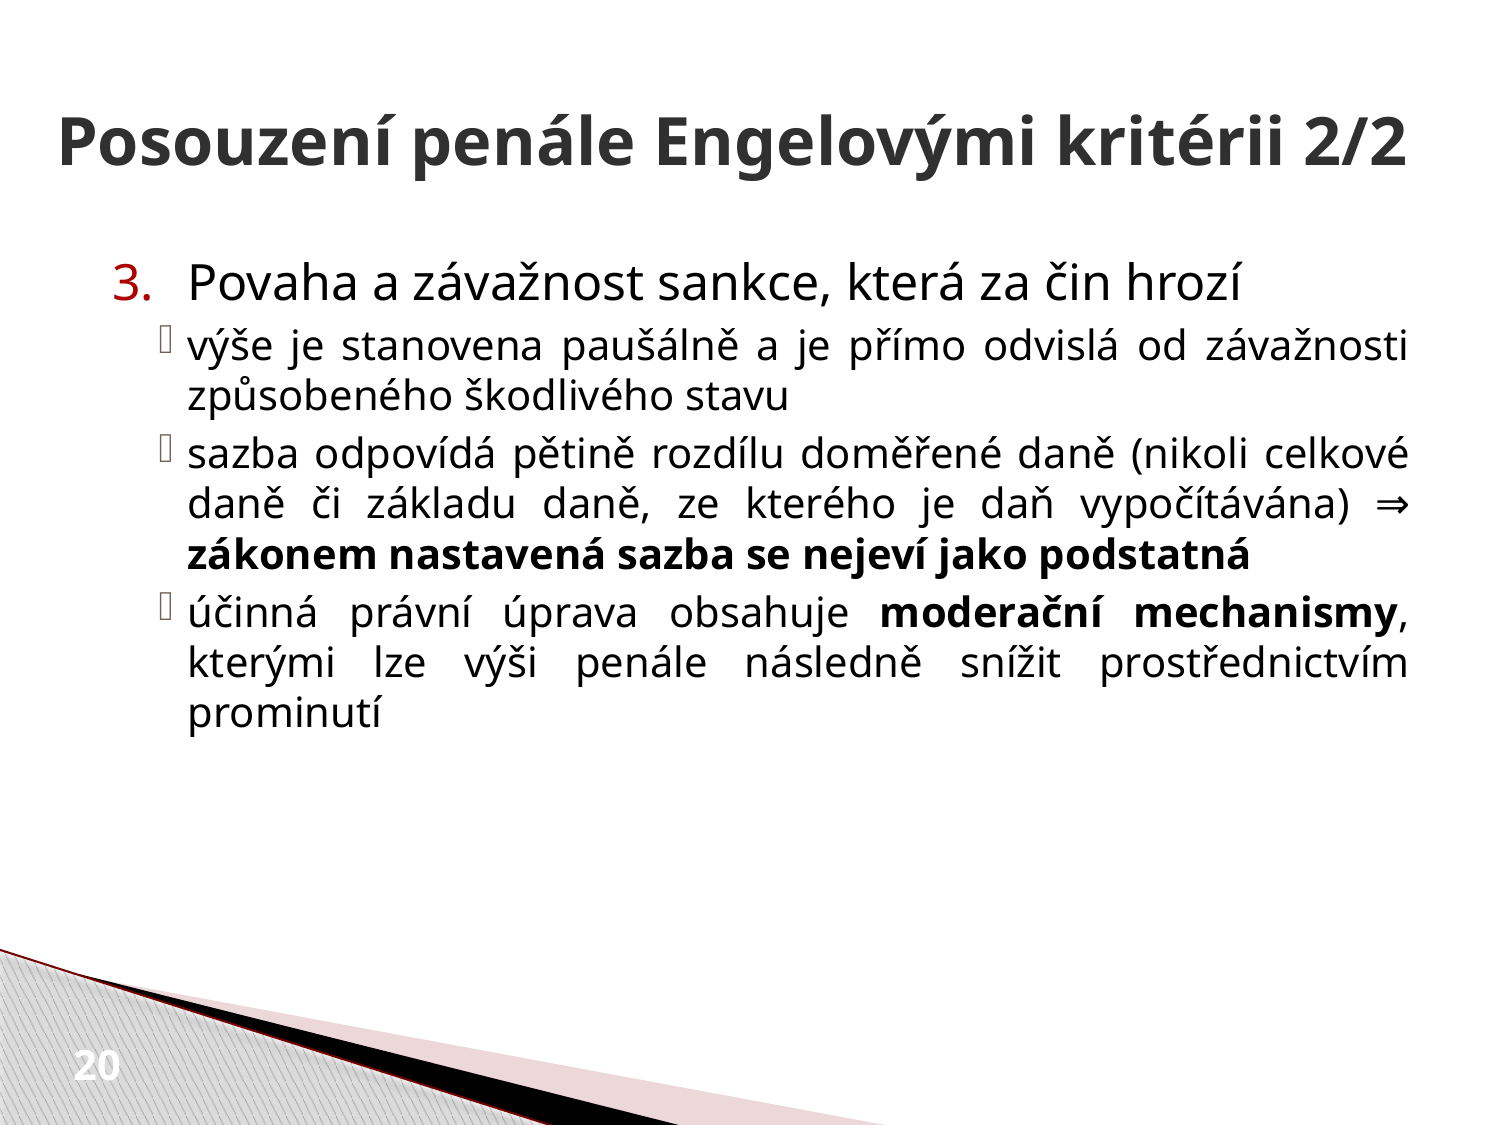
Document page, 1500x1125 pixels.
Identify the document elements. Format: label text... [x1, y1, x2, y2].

title Posouzení penále Engelovými kritérii 2/2 [41, 45, 1459, 233]
list Povaha a závažnost sankce, která za čin hrozí výše je stanovena paušálně a je přímo odvislá od závažnosti způsobeného škodlivého stavu sazba odpovídá pětině rozdílu doměřené daně (nikoli celkové daně či základu daně, ze kterého je daň vypočítávána) ⇒ zákonem nastavená sazba se nejeví jako podstatná účinná právní úprava obsahuje moderační mechanismy, kterými lze výši penále následně snížit prostřednictvím prominutí [75, 243, 1425, 986]
text_box 20 [58, 1031, 282, 1103]
